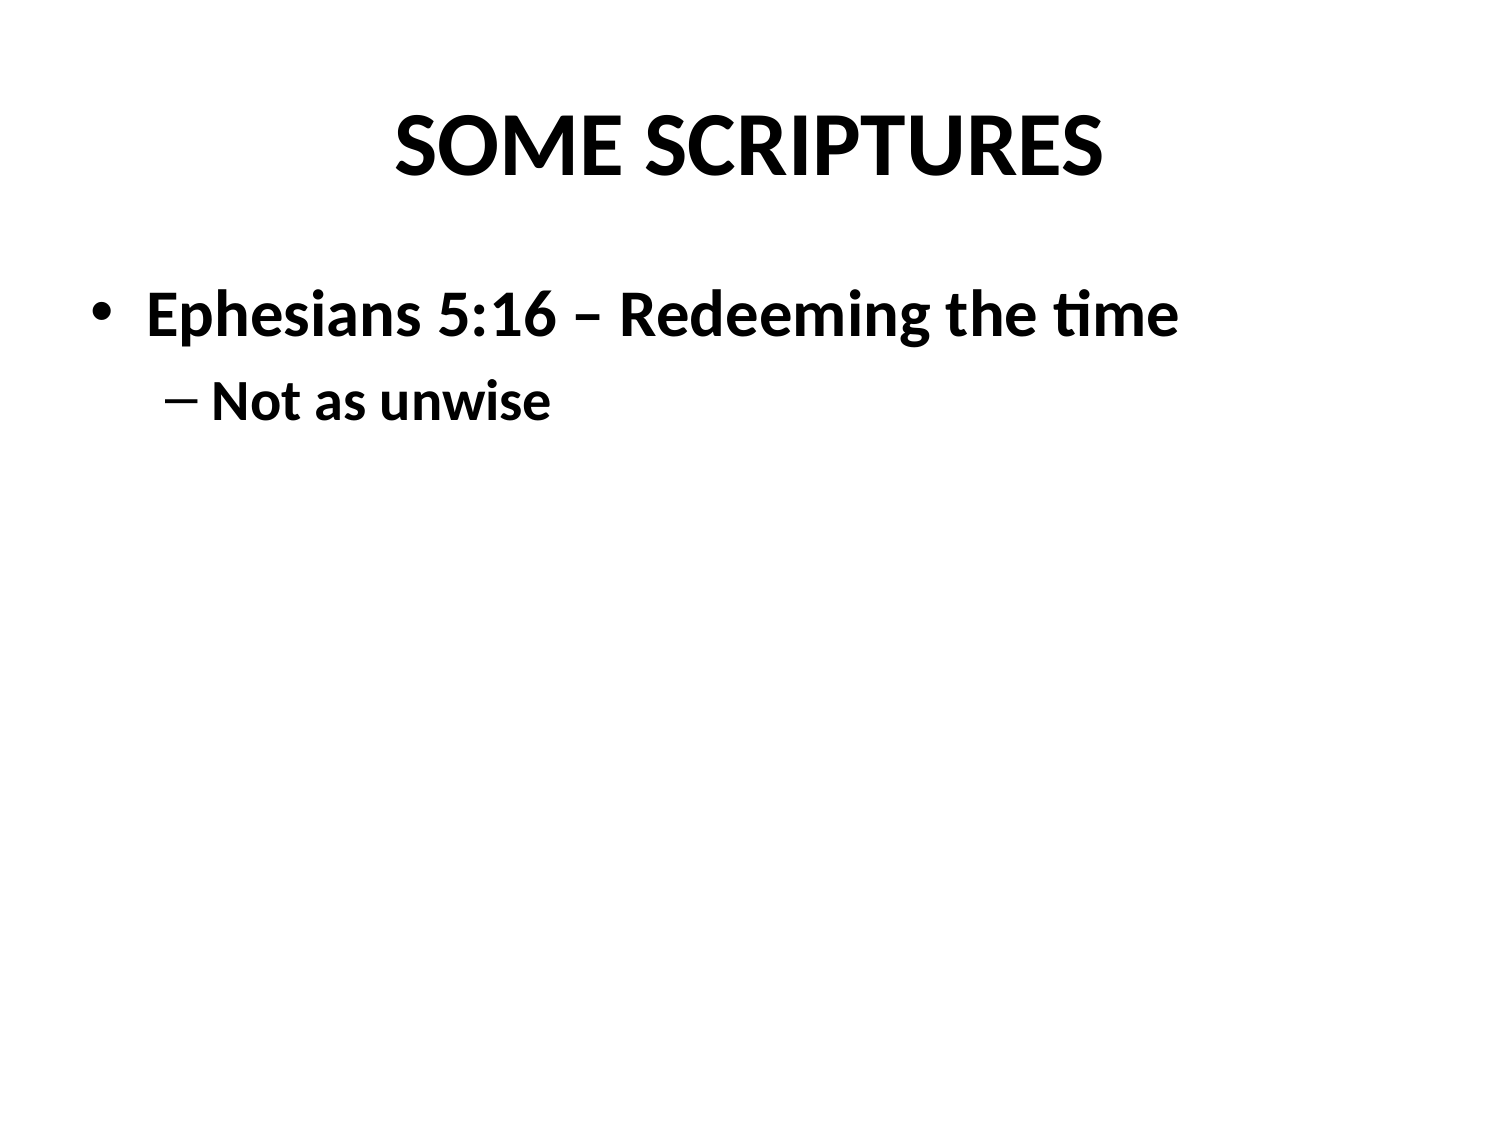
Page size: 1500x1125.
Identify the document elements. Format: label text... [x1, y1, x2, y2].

title SOME SCRIPTURES [75, 45, 1425, 233]
list Ephesians 5:16 – Redeeming the time Not as unwise [75, 262, 1425, 1005]
